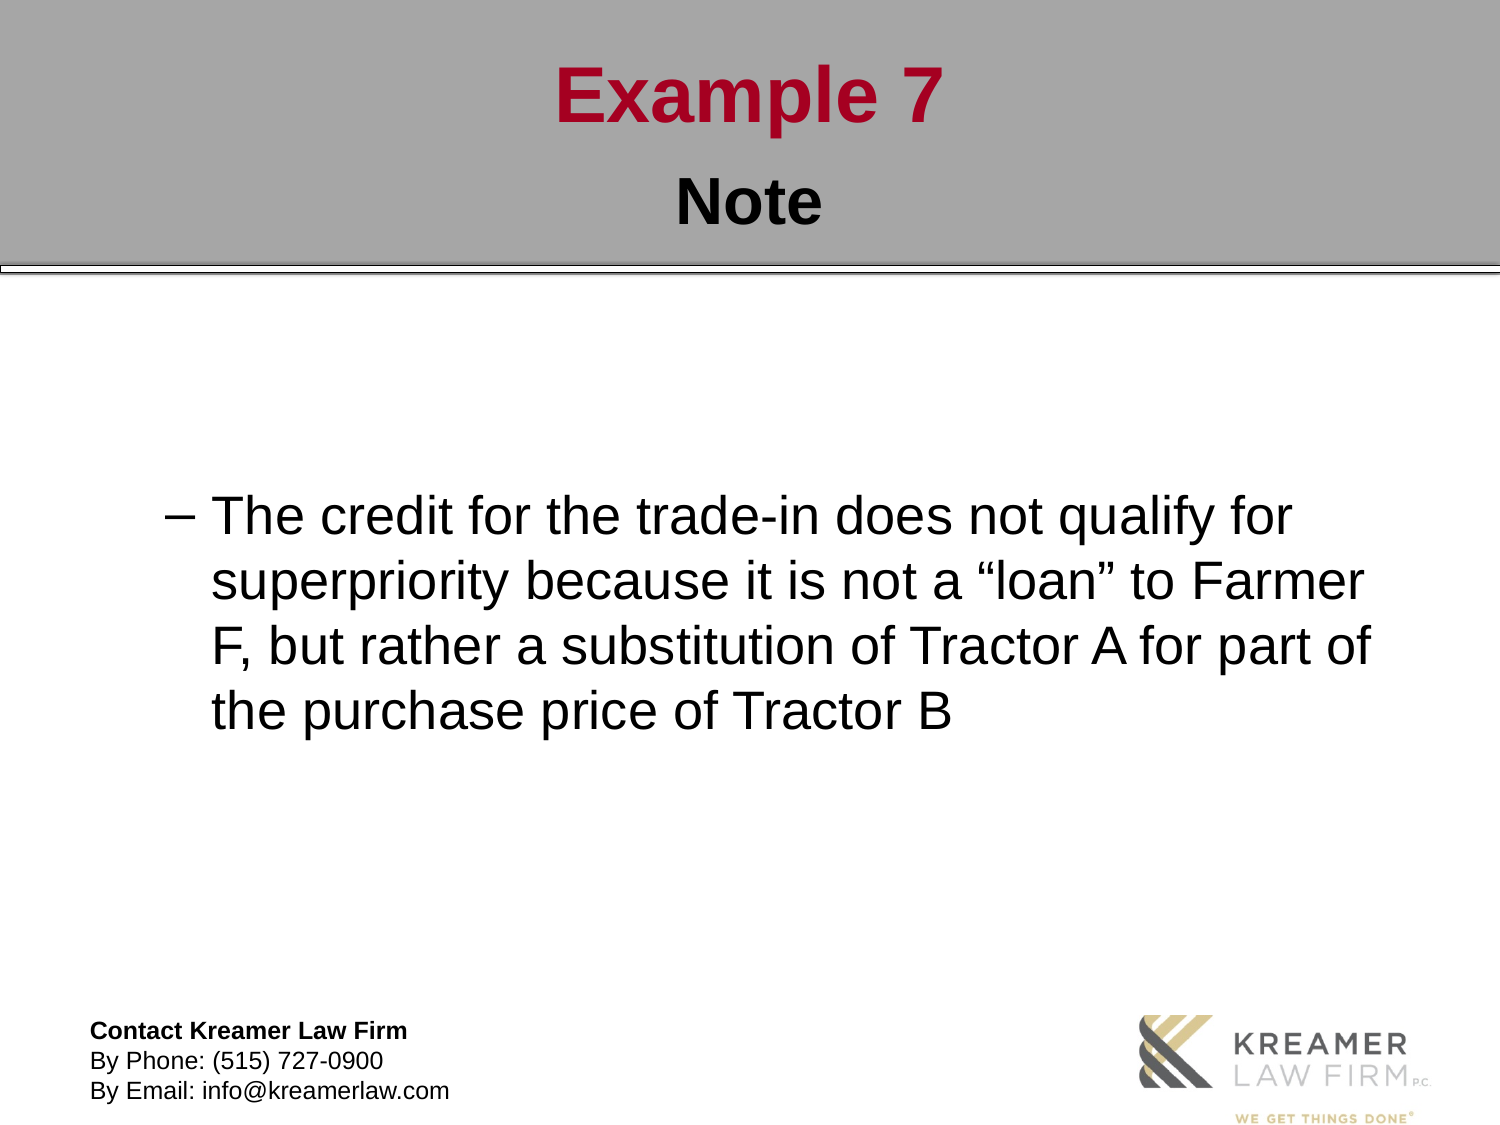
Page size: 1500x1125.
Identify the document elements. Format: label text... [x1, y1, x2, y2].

title Example 7 [75, 45, 1425, 138]
picture [1137, 1015, 1432, 1125]
list Note [75, 149, 1425, 250]
list The credit for the trade-in does not qualify for superpriority because it is not a “loan” to Farmer F, but rather a substitution of Tractor A for part of the purchase price of Tractor B [75, 299, 1425, 1005]
